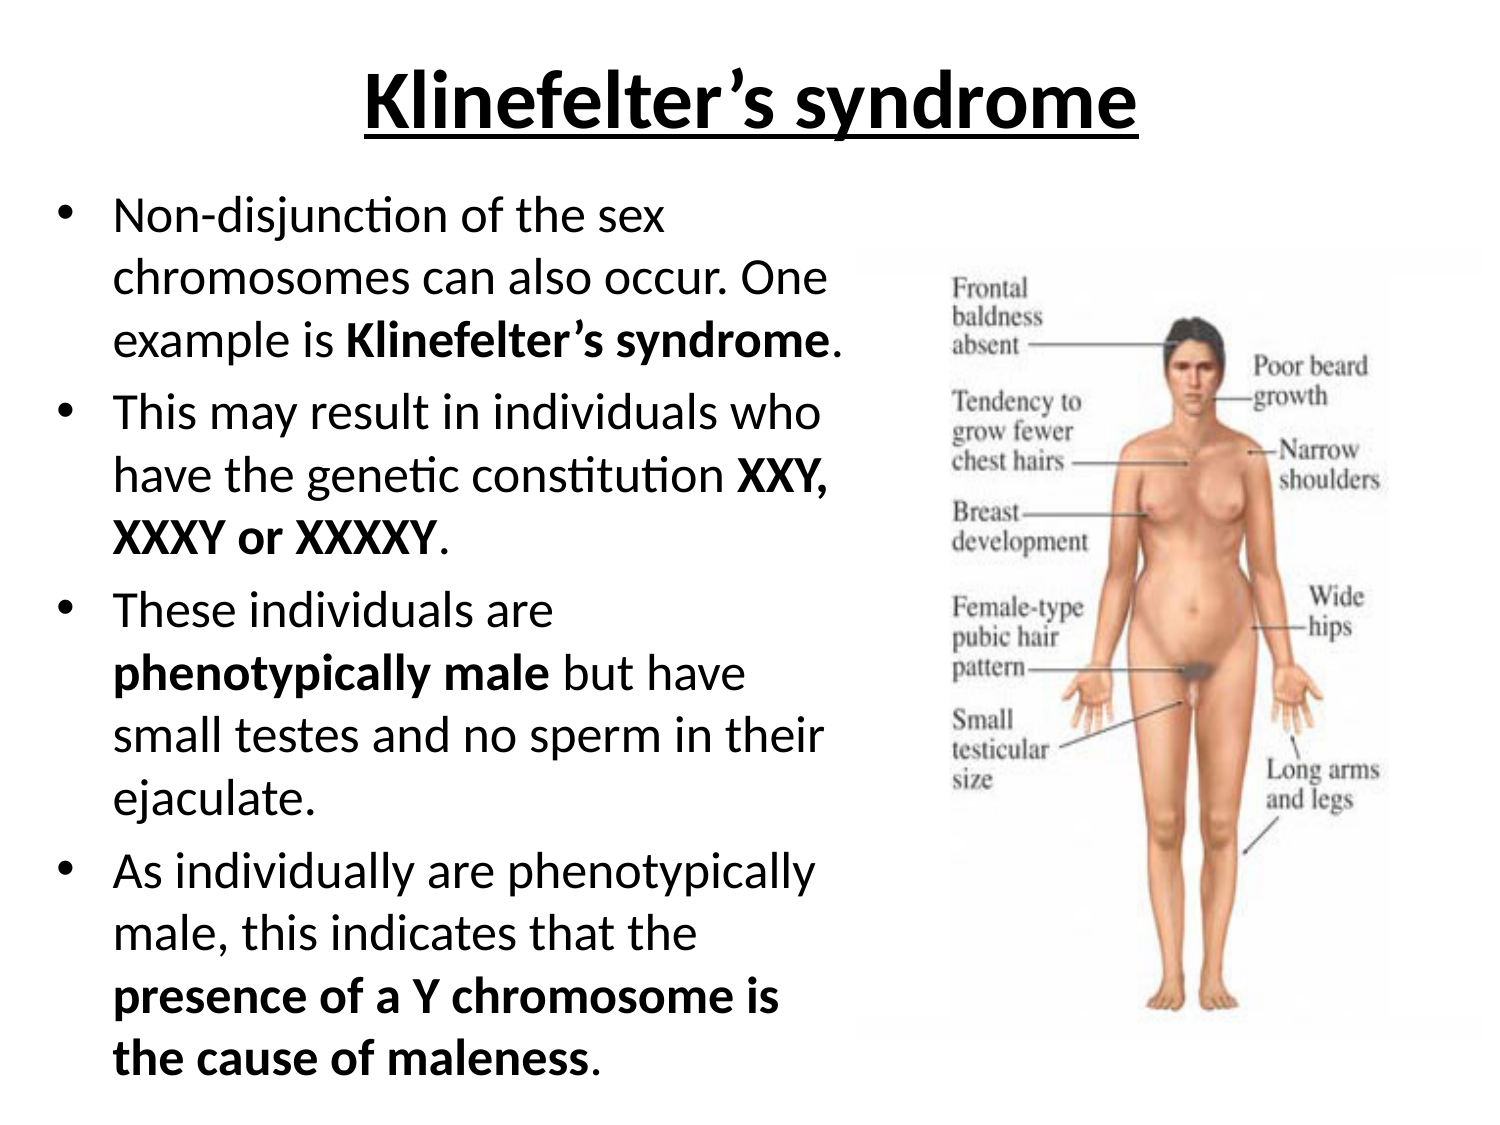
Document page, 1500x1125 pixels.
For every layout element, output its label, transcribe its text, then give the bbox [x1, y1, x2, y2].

picture [856, 249, 1483, 1042]
title Klinefelter’s syndrome [76, 30, 1427, 159]
list Non-disjunction of the sex chromosomes can also occur. One example is Klinefelter’s syndrome. This may result in individuals who have the genetic constitution XXY, XXXY or XXXXY. These individuals are phenotypically male but have small testes and no sperm in their ejaculate. As individually are phenotypically male, this indicates that the presence of a Y chromosome is the cause of maleness. [41, 172, 869, 1083]
